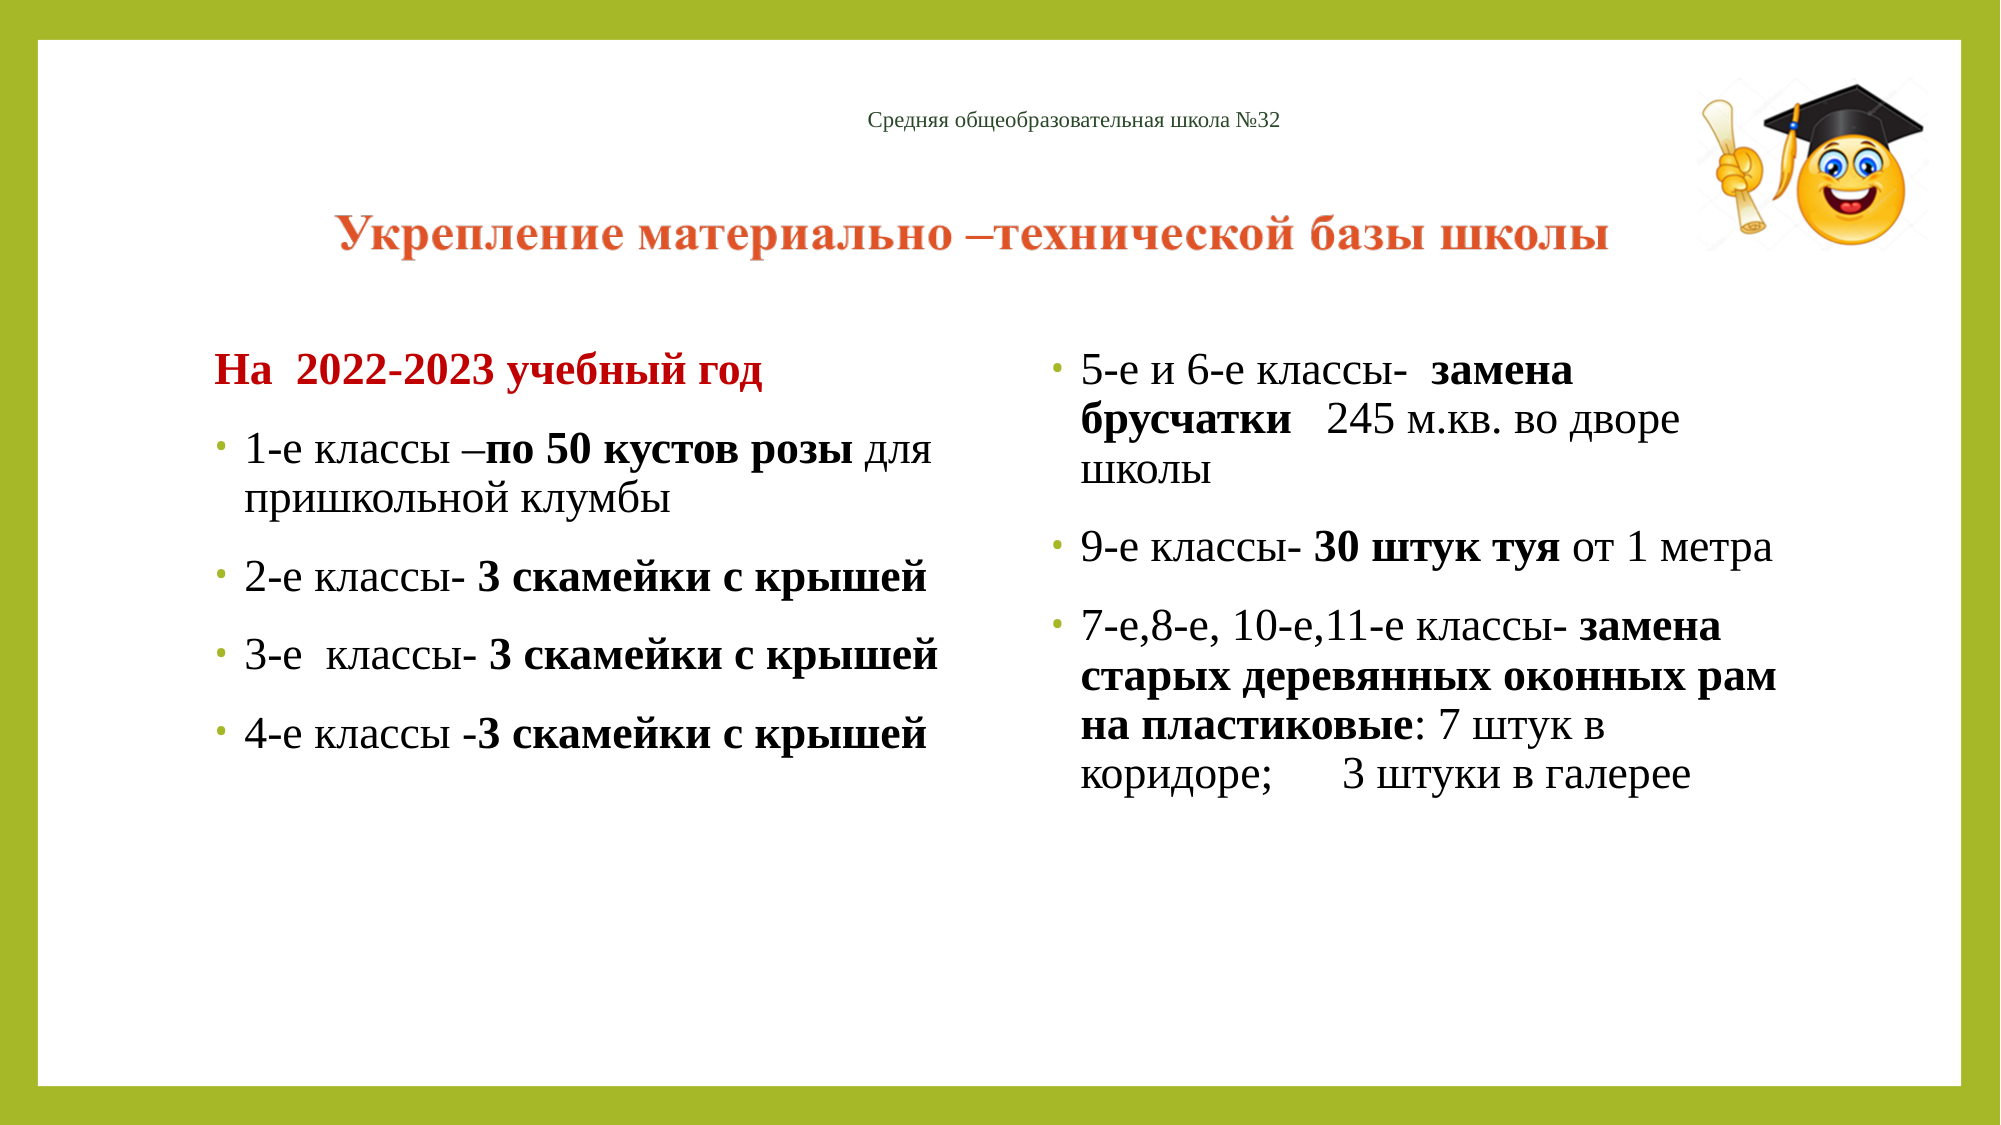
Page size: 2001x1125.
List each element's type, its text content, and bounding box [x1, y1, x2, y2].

picture [301, 185, 1642, 292]
list На 2022-2023 учебный год 1-е классы –по 50 кустов розы для пришкольной клумбы 2-е классы- 3 скамейки с крышей 3-е классы- 3 скамейки с крышей 4-е классы -3 скамейки с крышей [191, 337, 972, 998]
title Средняя общеобразовательная школа №32 [340, 99, 1691, 140]
picture [1697, 78, 1929, 252]
list 5-е и 6-е классы- замена брусчатки 245 м.кв. во дворе школы 9-е классы- 30 штук туя от 1 метра 7-е,8-е, 10-е,11-е классы- замена старых деревянных оконных рам на пластиковые: 7 штук в коридоре; 3 штуки в галерее [1028, 337, 1809, 998]
